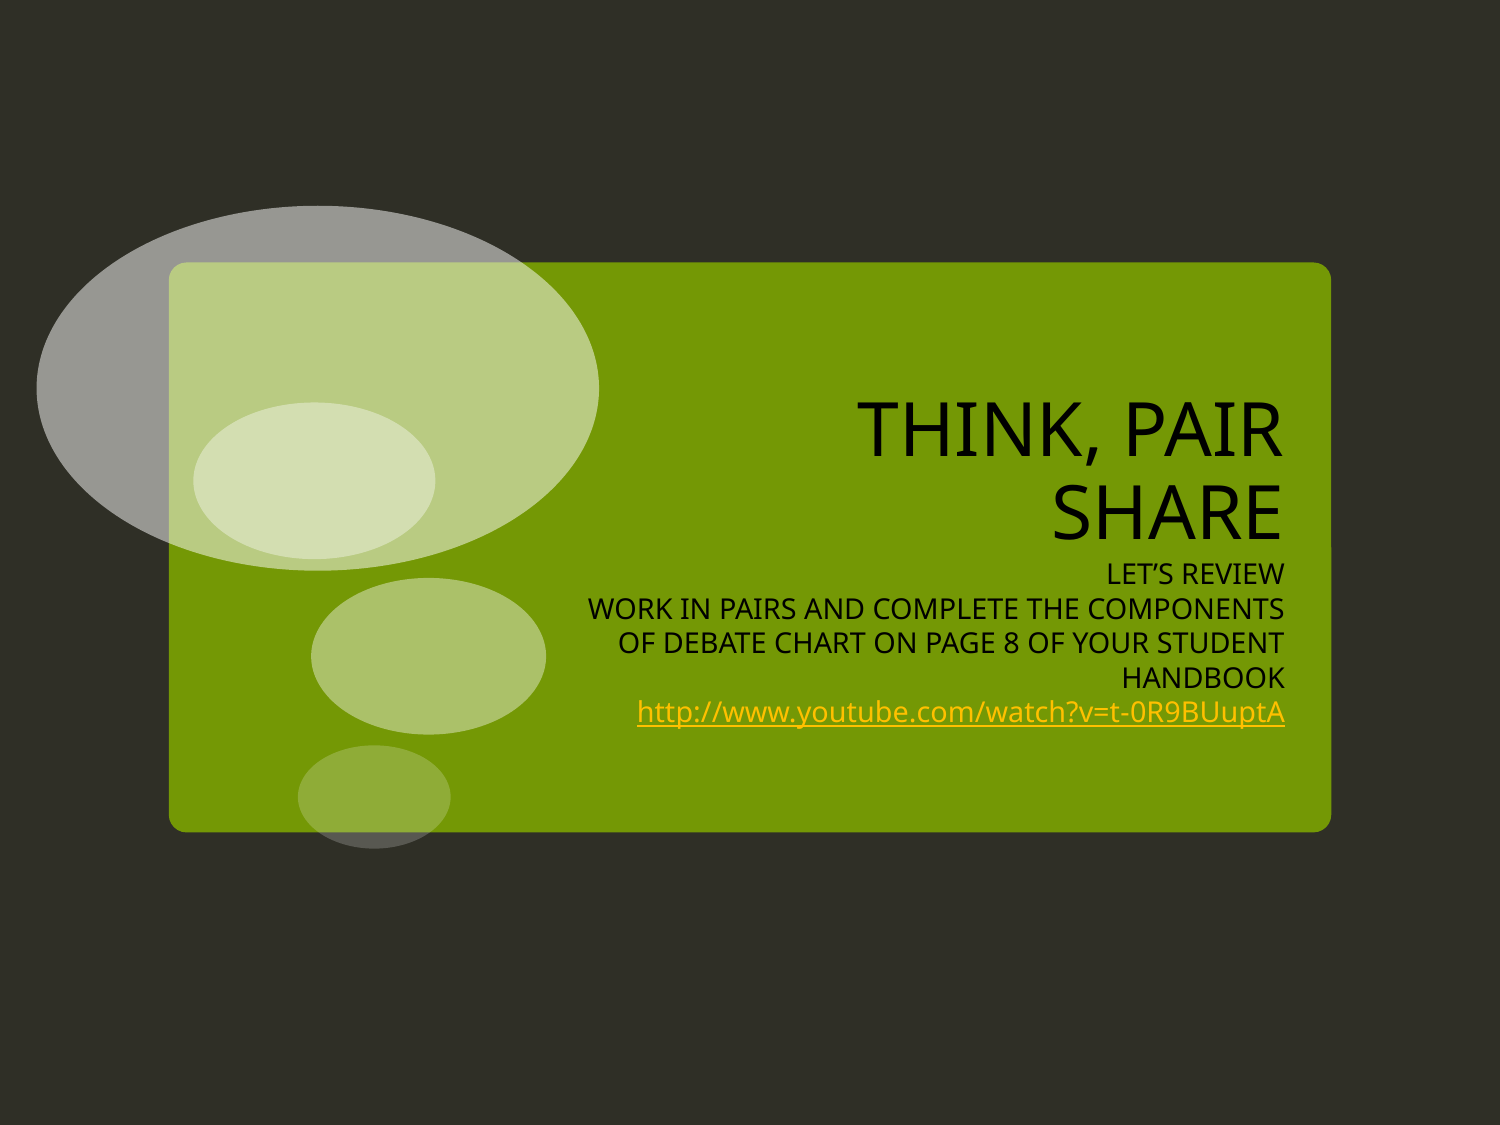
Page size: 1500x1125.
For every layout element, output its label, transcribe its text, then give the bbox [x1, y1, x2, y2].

list LET’S REVIEW WORK IN PAIRS AND COMPLETE THE COMPONENTS OF DEBATE CHART ON PAGE 8 OF YOUR STUDENT HANDBOOK http://www.youtube.com/watch?v=t-0R9BUuptA [544, 555, 1300, 734]
title THINK, PAIR SHARE [610, 331, 1300, 555]
